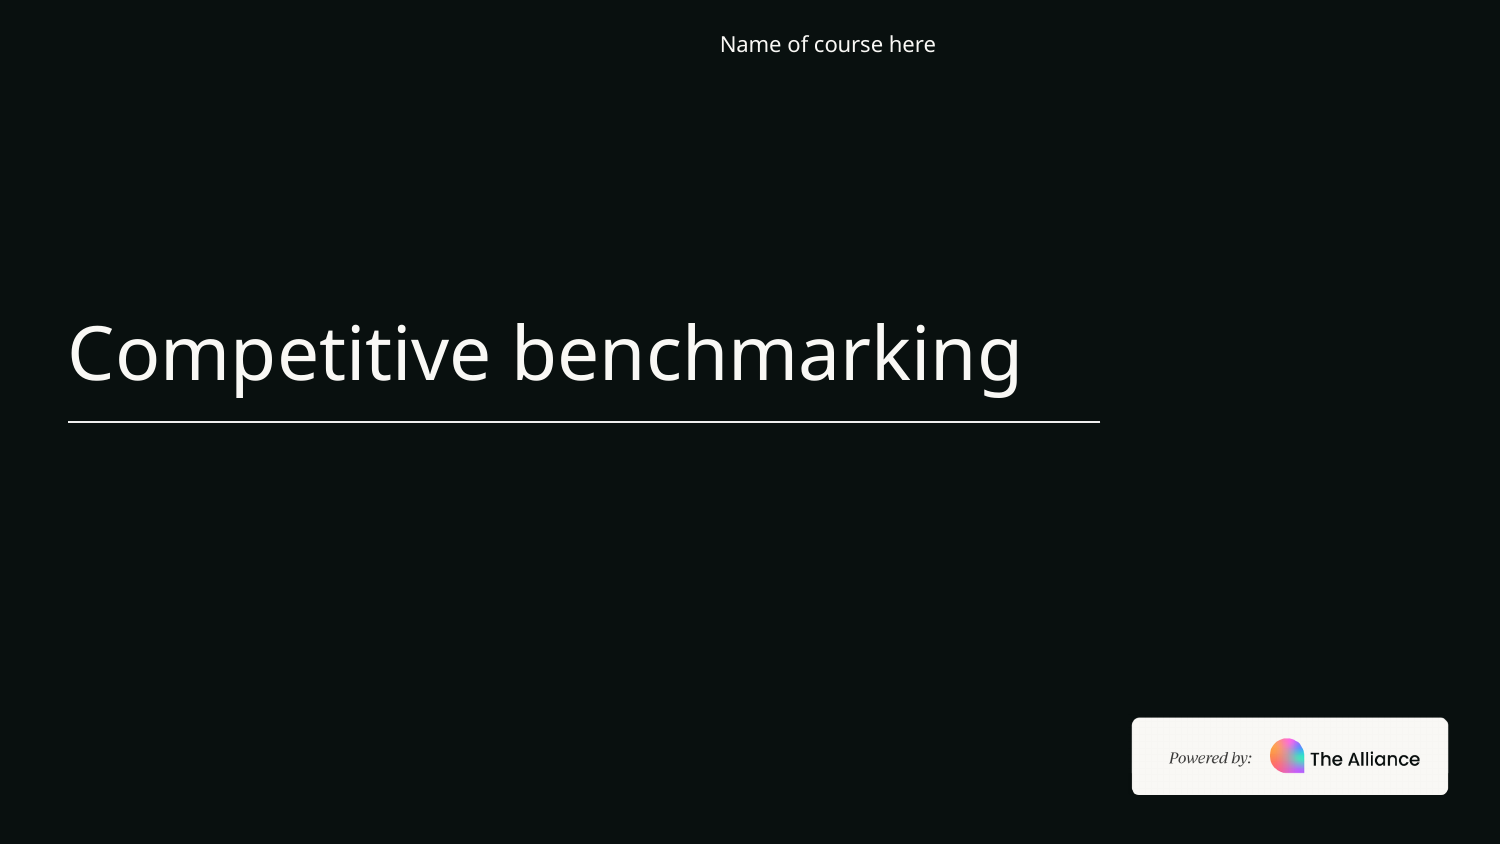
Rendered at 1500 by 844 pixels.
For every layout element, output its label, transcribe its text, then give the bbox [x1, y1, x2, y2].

subtitle Name of course here [719, 30, 1442, 57]
title Competitive benchmarking [67, 297, 1466, 396]
picture [1128, 714, 1449, 795]
